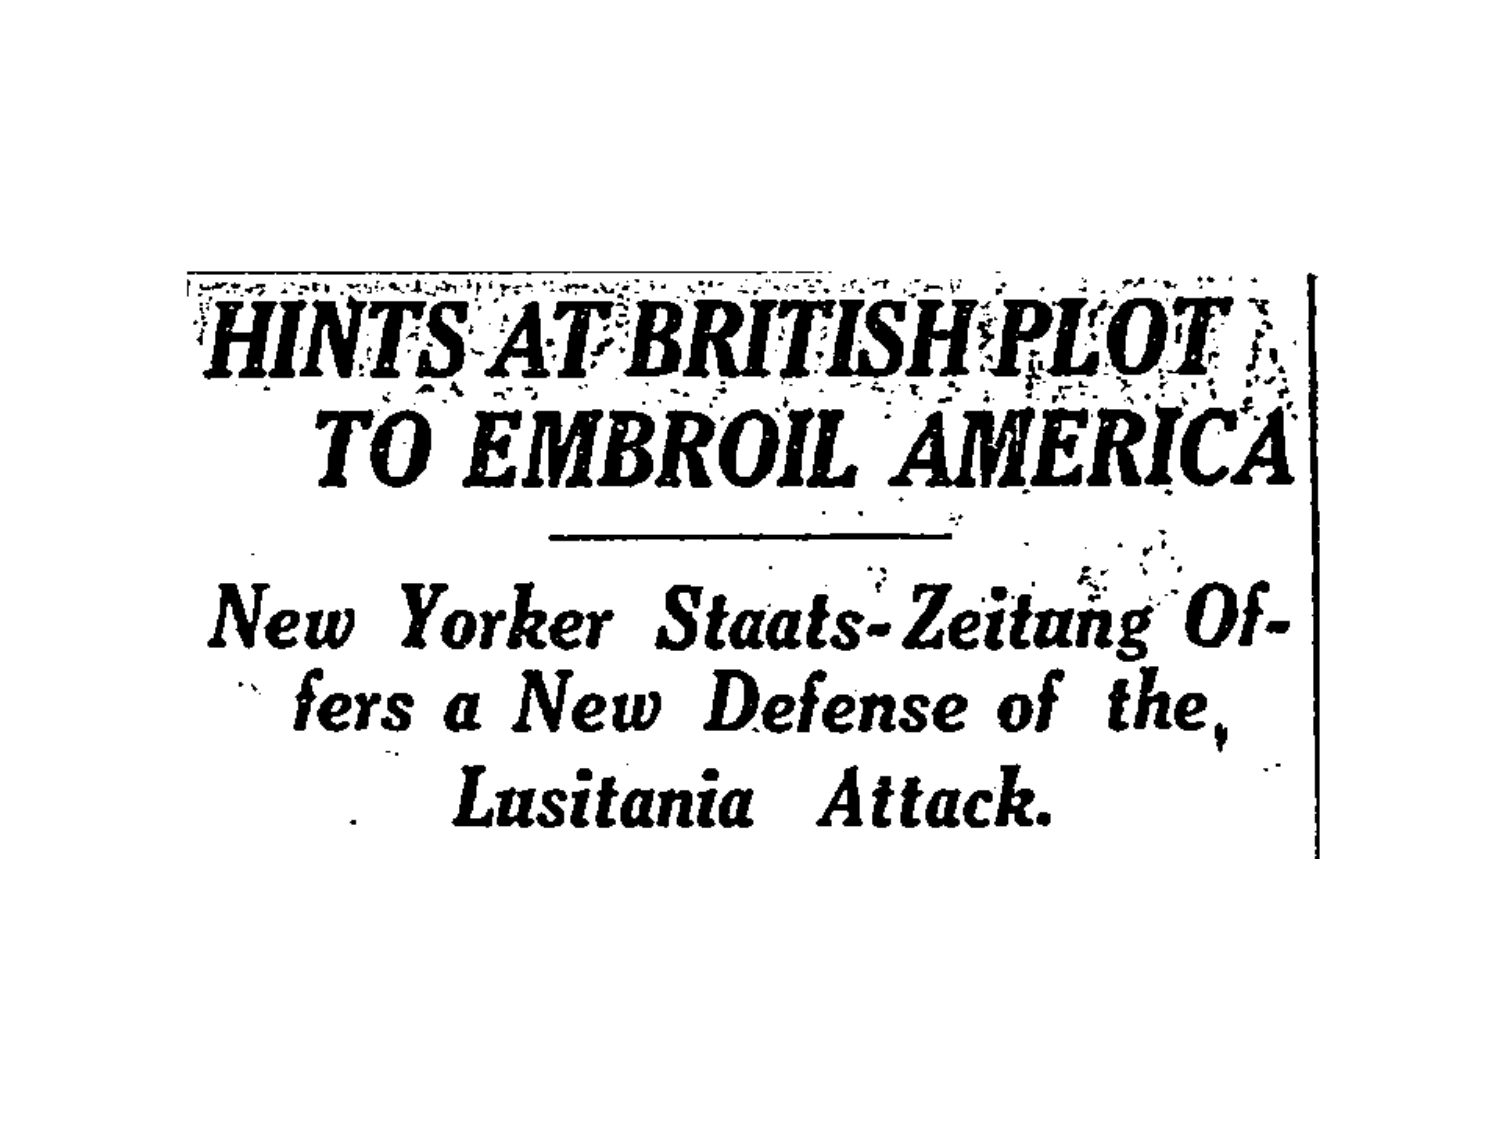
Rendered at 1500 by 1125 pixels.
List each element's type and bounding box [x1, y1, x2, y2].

picture [178, 267, 1322, 859]
